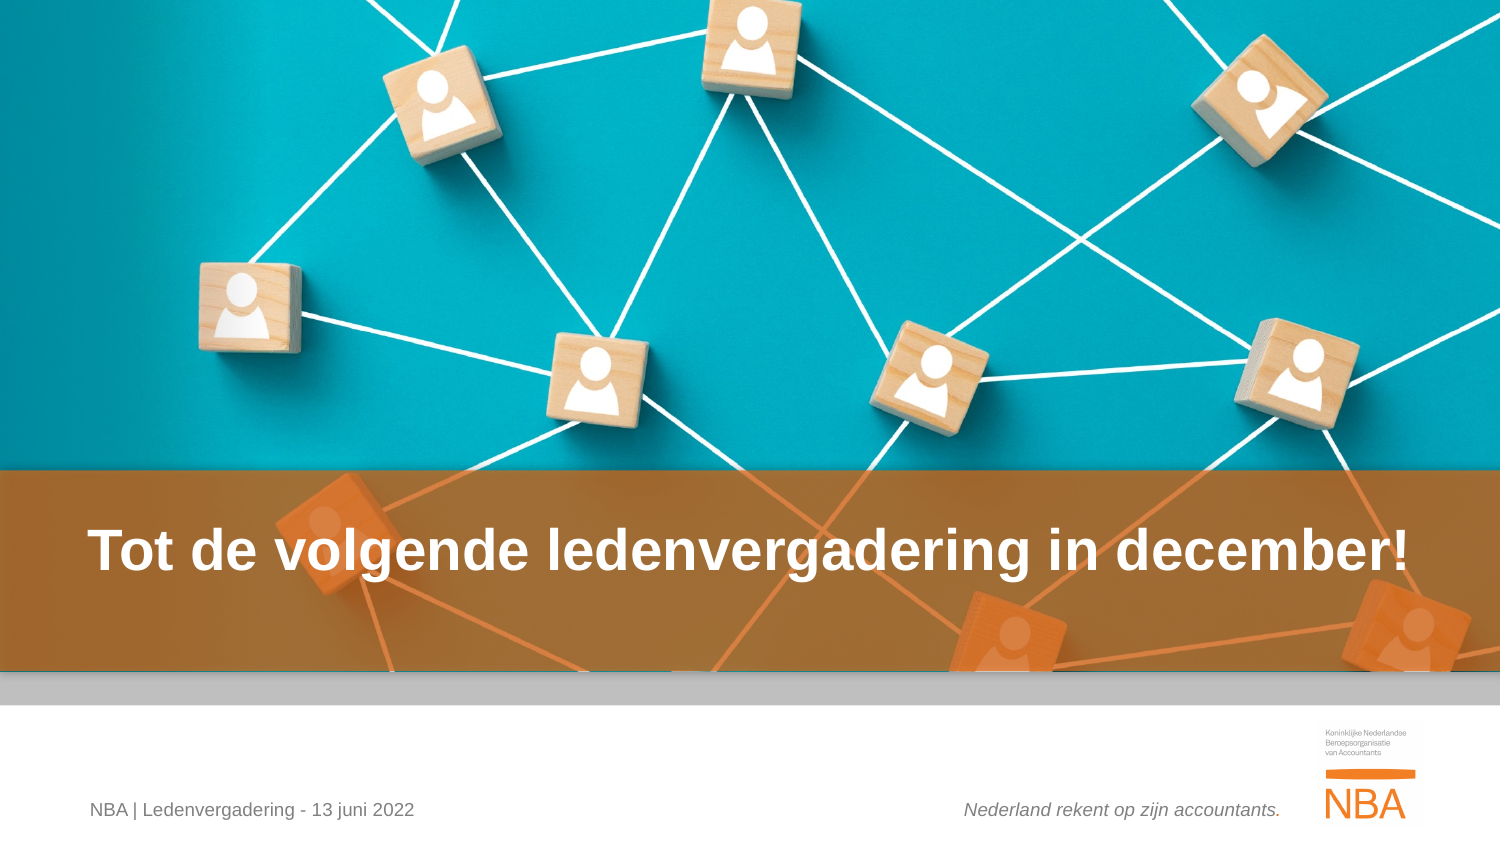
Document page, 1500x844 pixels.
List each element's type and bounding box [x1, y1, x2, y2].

picture [0, 0, 1500, 672]
